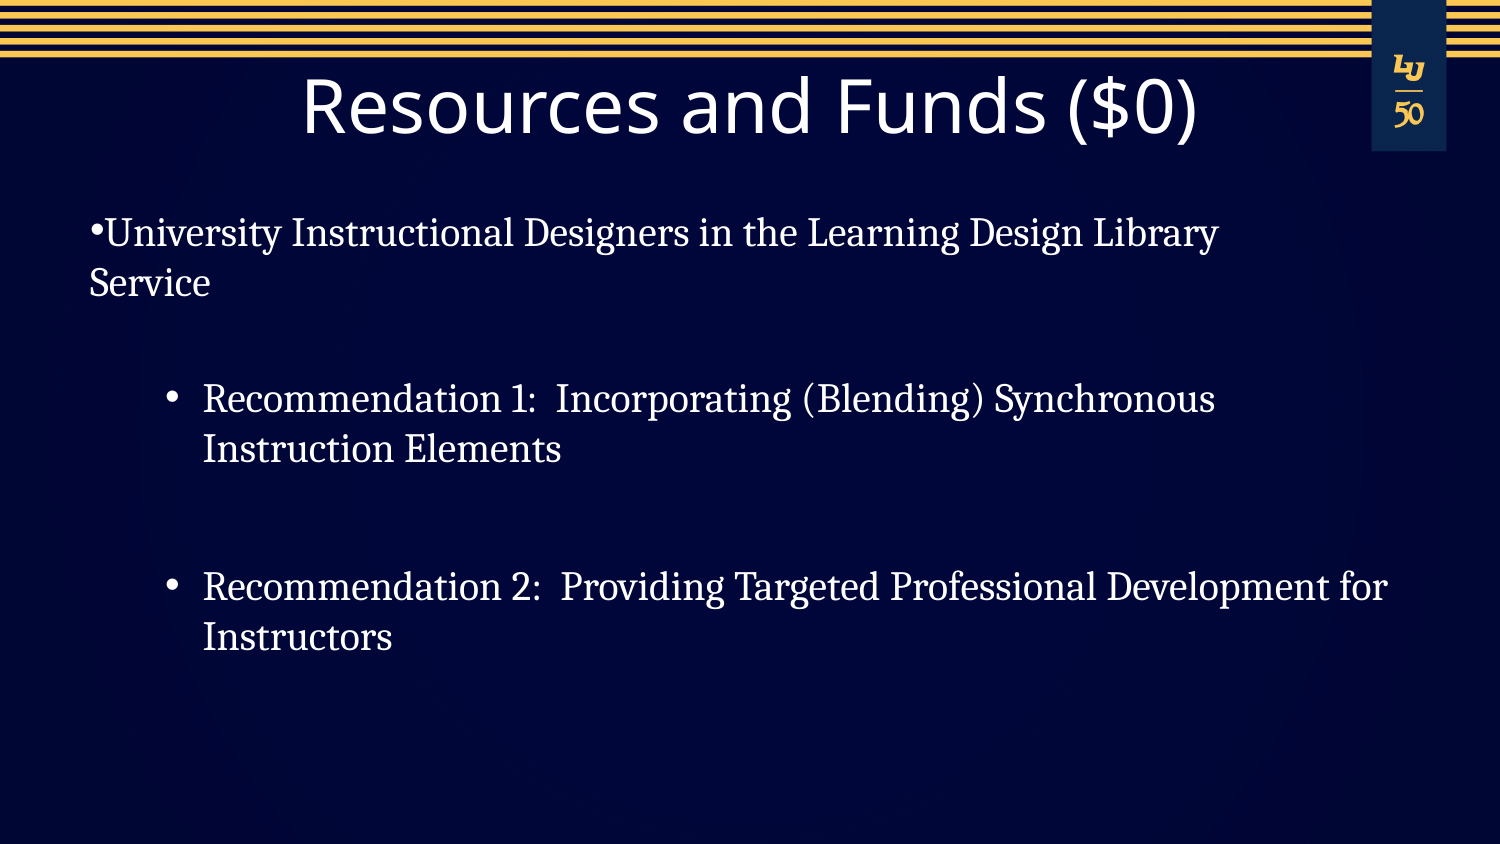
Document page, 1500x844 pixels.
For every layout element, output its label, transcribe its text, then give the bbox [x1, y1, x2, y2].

picture [0, 0, 1500, 844]
title Resources and Funds ($0) [75, 33, 1425, 175]
list University Instructional Designers in the Learning Design Library Service Recommendation 1: Incorporating (Blending) Synchronous Instruction Elements Recommendation 2: Providing Targeted Professional Development for Instructors [75, 196, 1425, 754]
